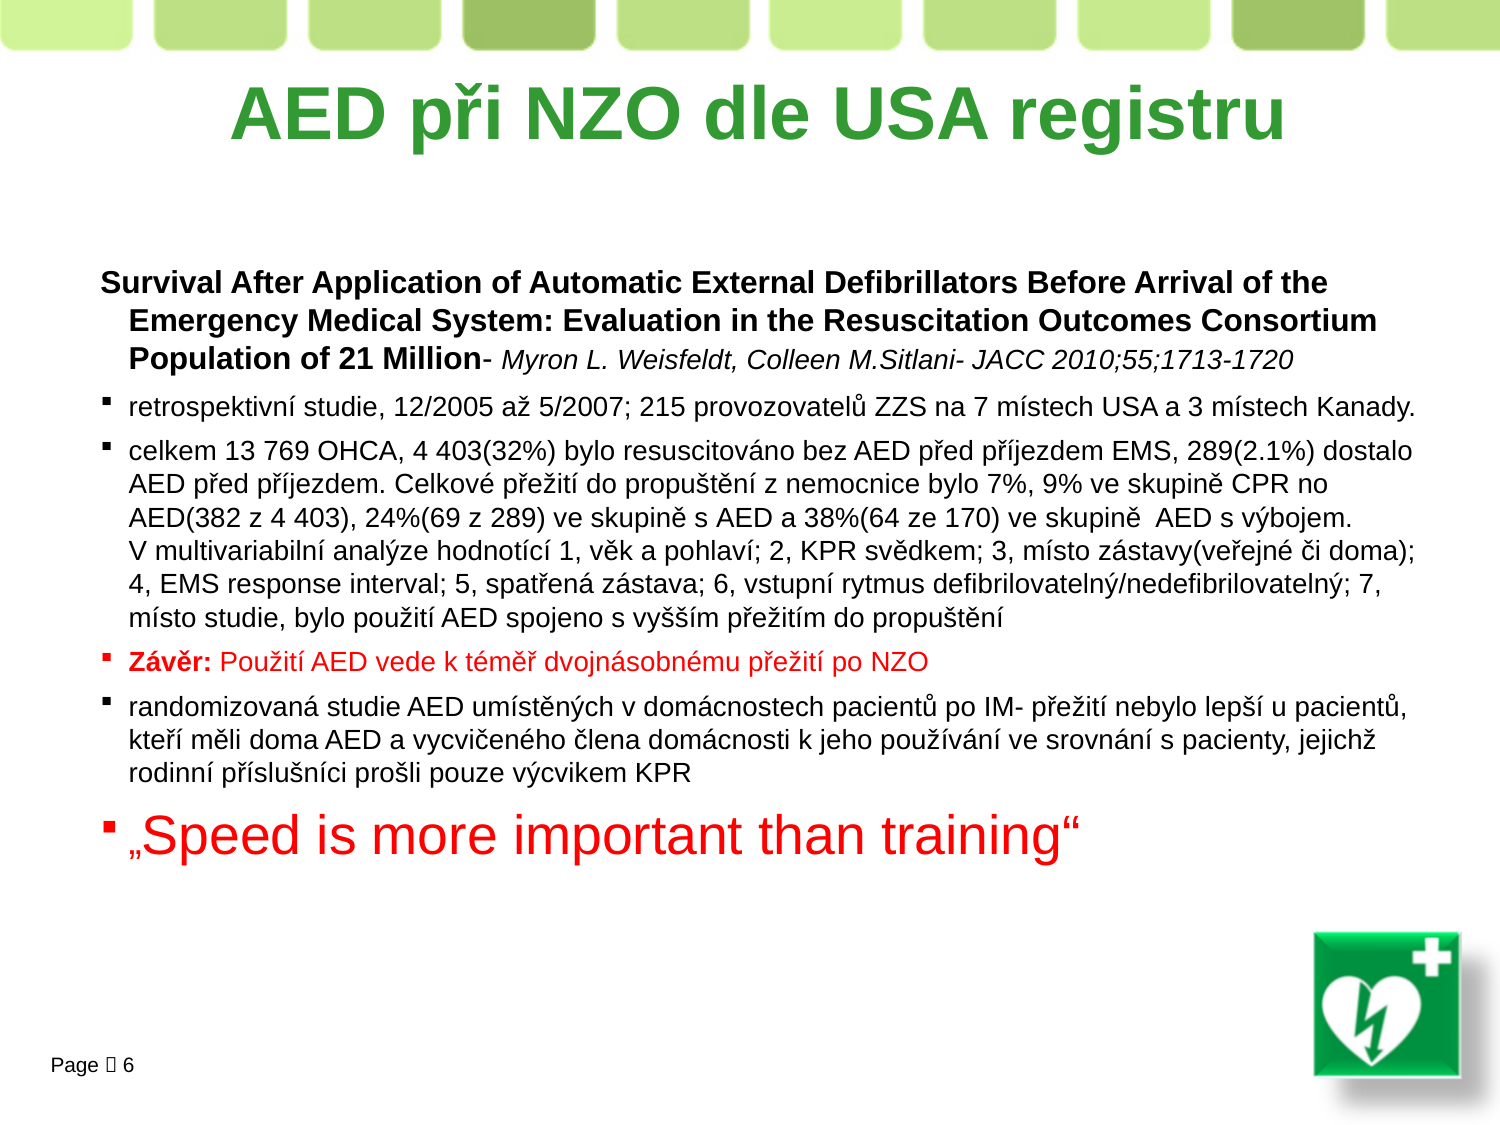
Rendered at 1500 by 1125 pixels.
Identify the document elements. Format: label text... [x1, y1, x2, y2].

picture [0, 0, 1500, 1125]
title AED při NZO dle USA registru [100, 67, 1438, 230]
list Survival After Application of Automatic External Defibrillators Before Arrival of the Emergency Medical System: Evaluation in the Resuscitation Outcomes Consortium Population of 21 Million- Myron L. Weisfeldt, Colleen M.Sitlani- JACC 2010;55;1713-1720 retrospektivní studie, 12/2005 až 5/2007; 215 provozovatelů ZZS na 7 místech USA a 3 místech Kanady. celkem 13 769 OHCA, 4 403(32%) bylo resuscitováno bez AED před příjezdem EMS, 289(2.1%) dostalo AED před příjezdem. Celkové přežití do propuštění z nemocnice bylo 7%, 9% ve skupině CPR no AED(382 z 4 403), 24%(69 z 289) ve skupině s AED a 38%(64 ze 170) ve skupině AED s výbojem. V multivariabilní analýze hodnotící 1, věk a pohlaví; 2, KPR svědkem; 3, místo zástavy(veřejné či doma); 4, EMS response interval; 5, spatřená zástava; 6, vstupní rytmus defibrilovatelný/nedefibrilovatelný; 7, místo studie, bylo použití AED spojeno s vyšším přežitím do propuštění Závěr: Použití AED vede k téměř dvojnásobnému přežití po NZO randomizovaná studie AED umístěných v domácnostech pacientů po IM- přežití nebylo lepší u pacientů, kteří měli doma AED a vycvičeného člena domácnosti k jeho používání ve srovnání s pacienty, jejichž rodinní příslušníci prošli pouze výcvikem KPR „Speed is more important than training“ [100, 262, 1438, 946]
